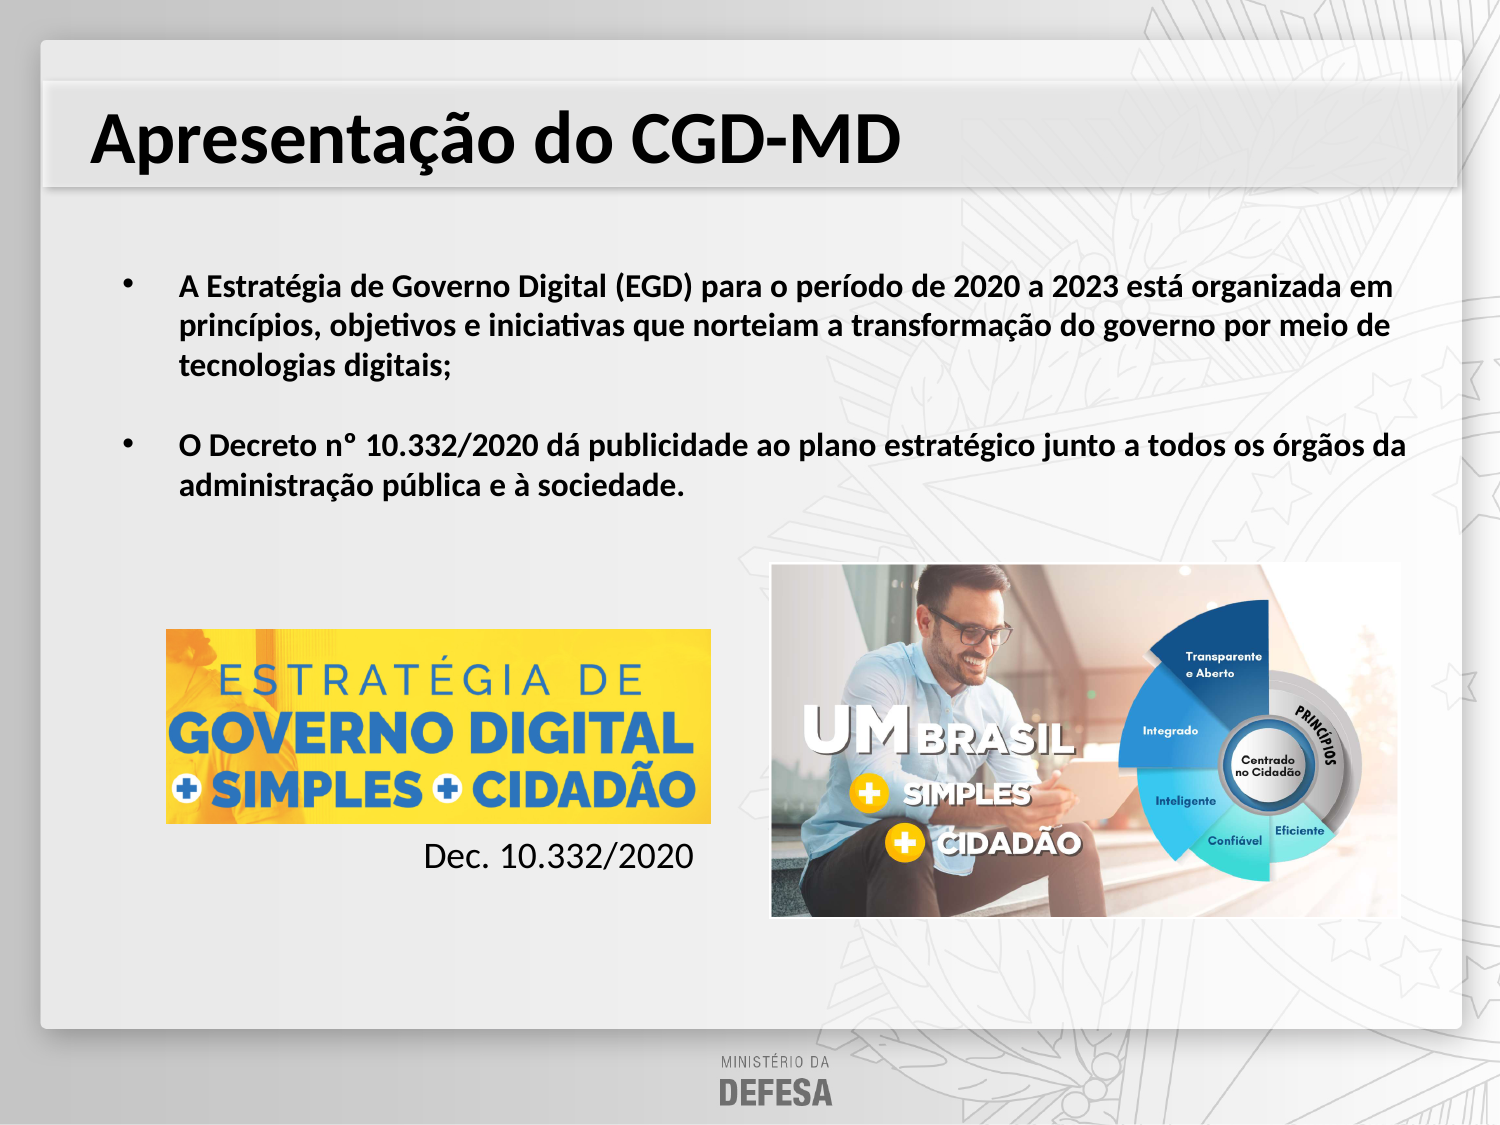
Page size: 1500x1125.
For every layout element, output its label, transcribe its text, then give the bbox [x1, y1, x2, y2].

text_box A Estratégia de Governo Digital (EGD) para o período de 2020 a 2023 está organizada em princípios, objetivos e iniciativas que norteiam a transformação do governo por meio de tecnologias digitais; O Decreto nº 10.332/2020 dá publicidade ao plano estratégico junto a todos os órgãos da administração pública e à sociedade. [107, 256, 1458, 522]
text_box Apresentação do CGD-MD [74, 82, 1425, 186]
text_box Dec. 10.332/2020 [408, 832, 710, 884]
picture [0, 0, 1500, 1125]
text_box [42, 80, 1458, 188]
